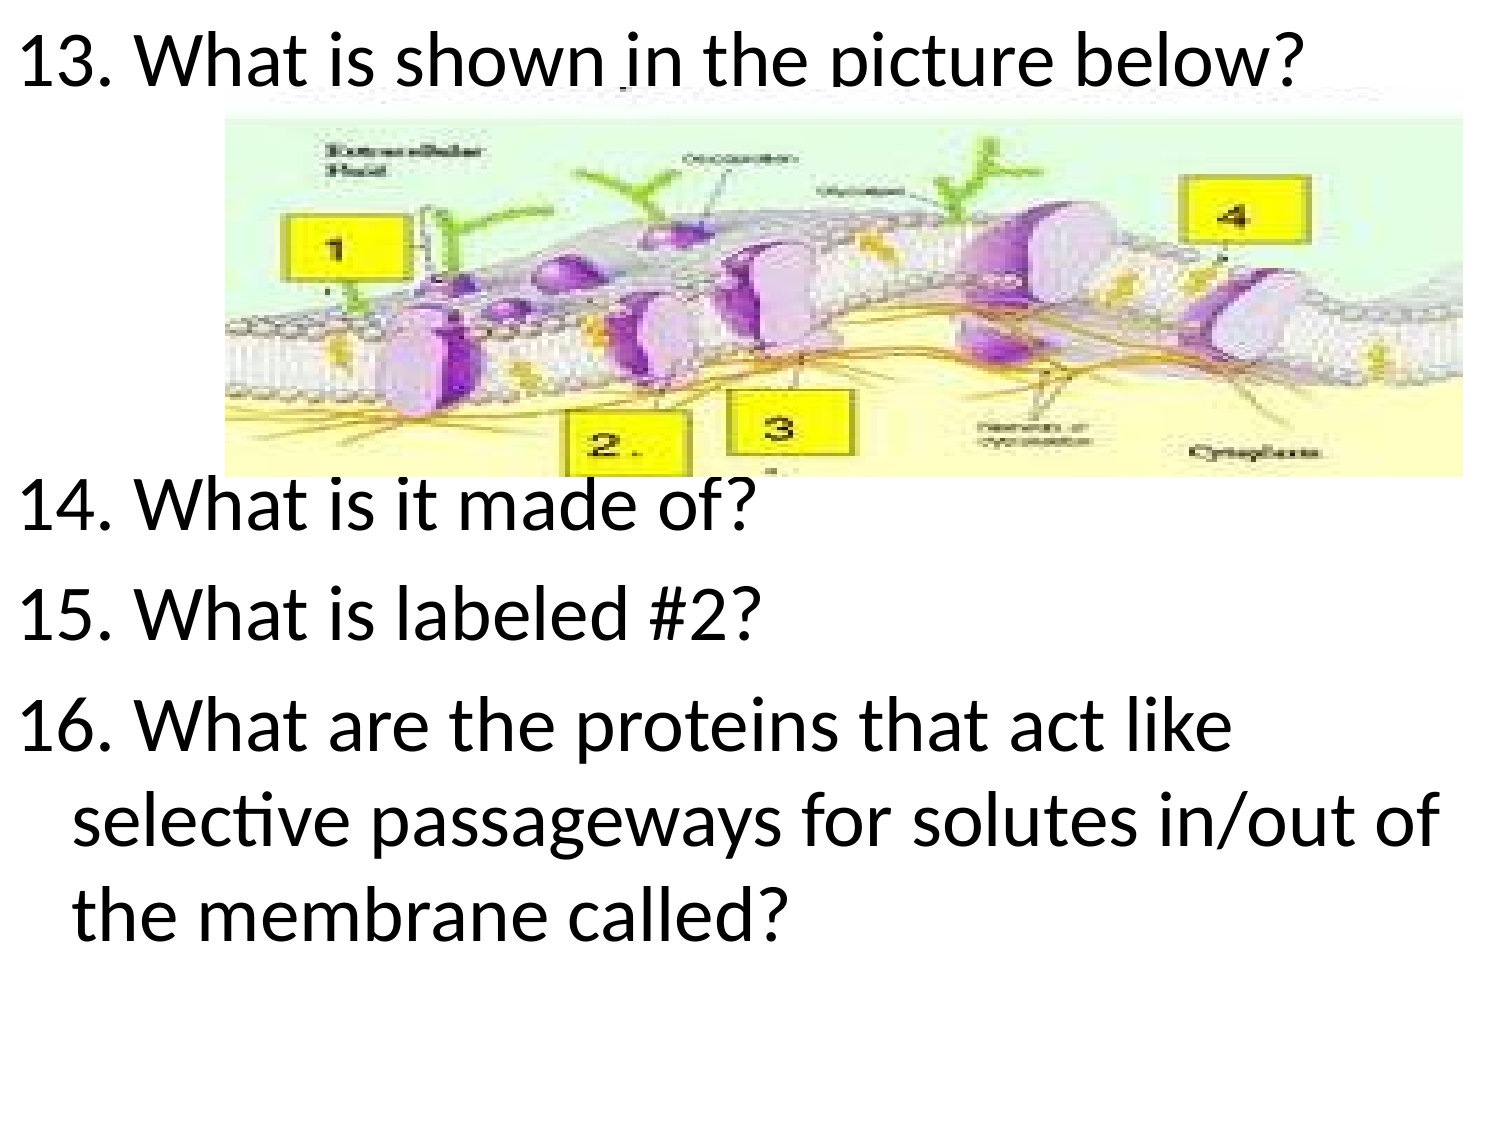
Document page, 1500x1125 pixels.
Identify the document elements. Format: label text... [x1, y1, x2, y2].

list 13. What is shown in the picture below? 14. What is it made of? 15. What is labeled #2? 16. What are the proteins that act like selective passageways for solutes in/out of the membrane called? [0, 0, 1500, 663]
picture [224, 87, 1463, 478]
